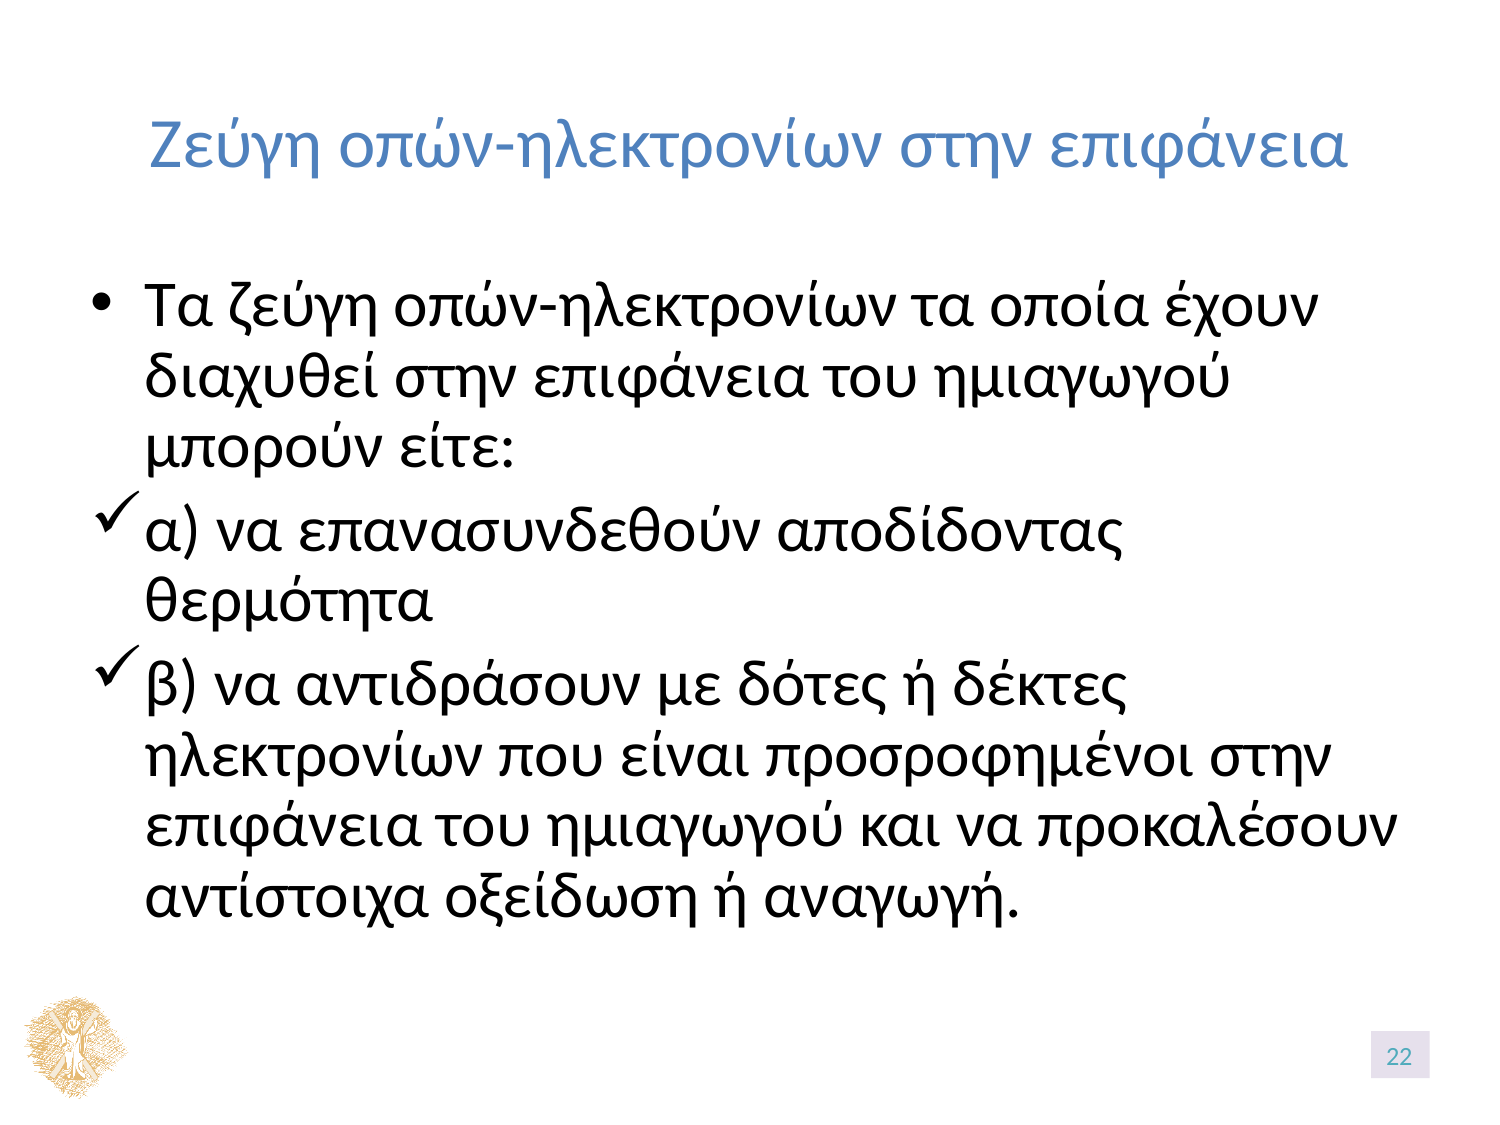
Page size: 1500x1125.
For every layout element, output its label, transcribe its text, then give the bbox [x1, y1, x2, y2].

text_box 22 [1371, 1031, 1430, 1079]
title Ζεύγη οπών-ηλεκτρονίων στην επιφάνεια [75, 45, 1425, 233]
picture [17, 986, 137, 1103]
list Τα ζεύγη οπών-ηλεκτρονίων τα οποία έχουν διαχυθεί στην επιφάνεια του ημιαγωγού μπορούν είτε: α) να επανασυνδεθούν αποδίδοντας θερμότητα β) να αντιδράσουν με δότες ή δέκτες ηλεκτρονίων που είναι προσροφημένοι στην επιφάνεια του ημιαγωγού και να προκαλέσουν αντίστοιχα οξείδωση ή αναγωγή. [75, 262, 1425, 1005]
